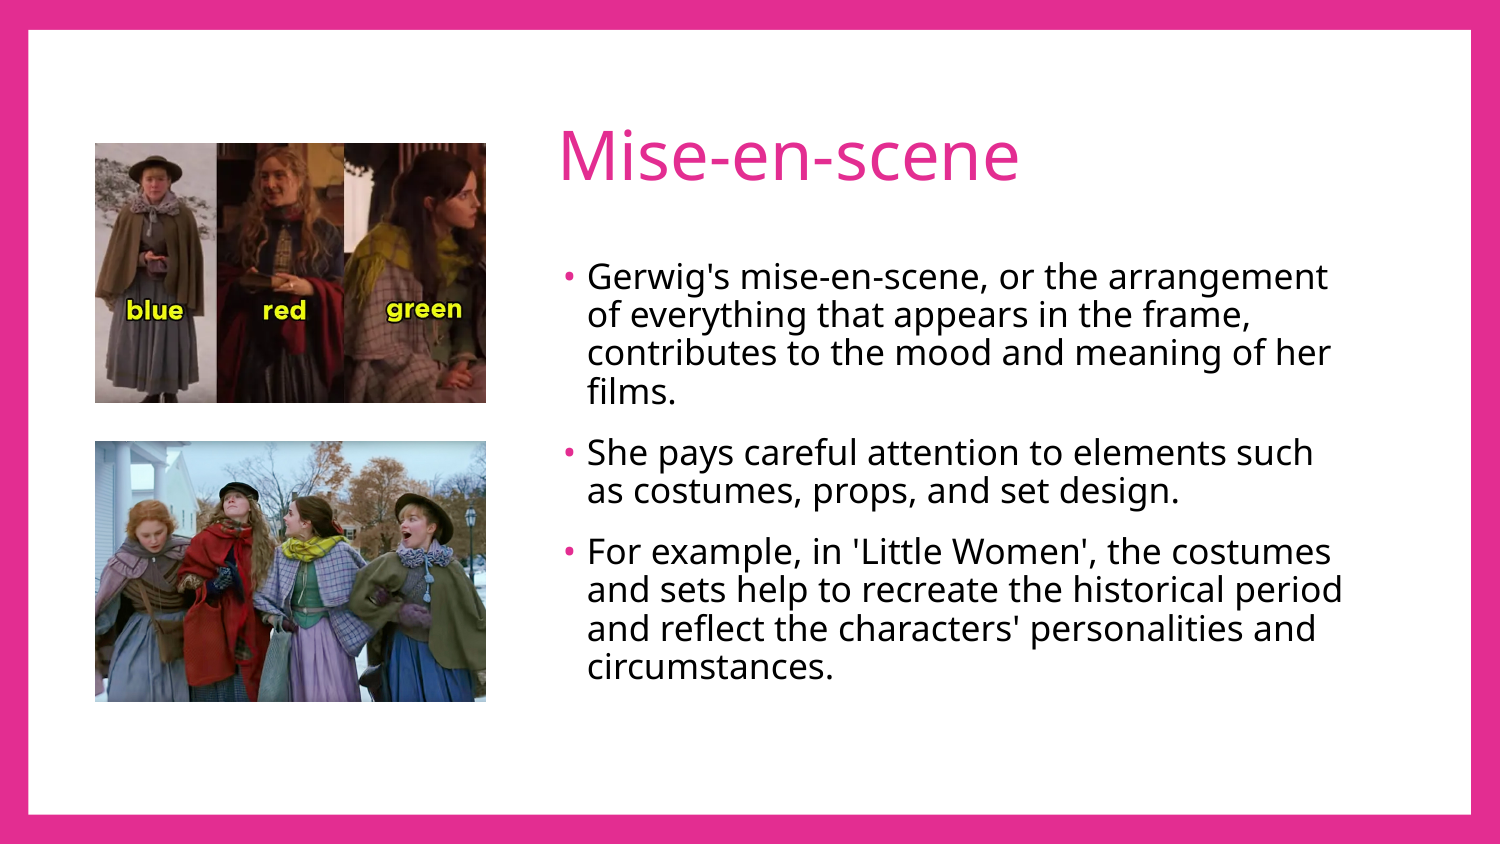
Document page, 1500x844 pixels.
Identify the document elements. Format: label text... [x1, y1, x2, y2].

picture [95, 143, 486, 403]
list Gerwig's mise-en-scene, or the arrangement of everything that appears in the frame, contributes to the mood and meaning of her films. She pays careful attention to elements such as costumes, props, and set design. For example, in 'Little Women', the costumes and sets help to recreate the historical period and reflect the characters' personalities and circumstances. [546, 253, 1370, 750]
title Mise-en-scene [546, 75, 1370, 242]
picture [95, 441, 486, 703]
